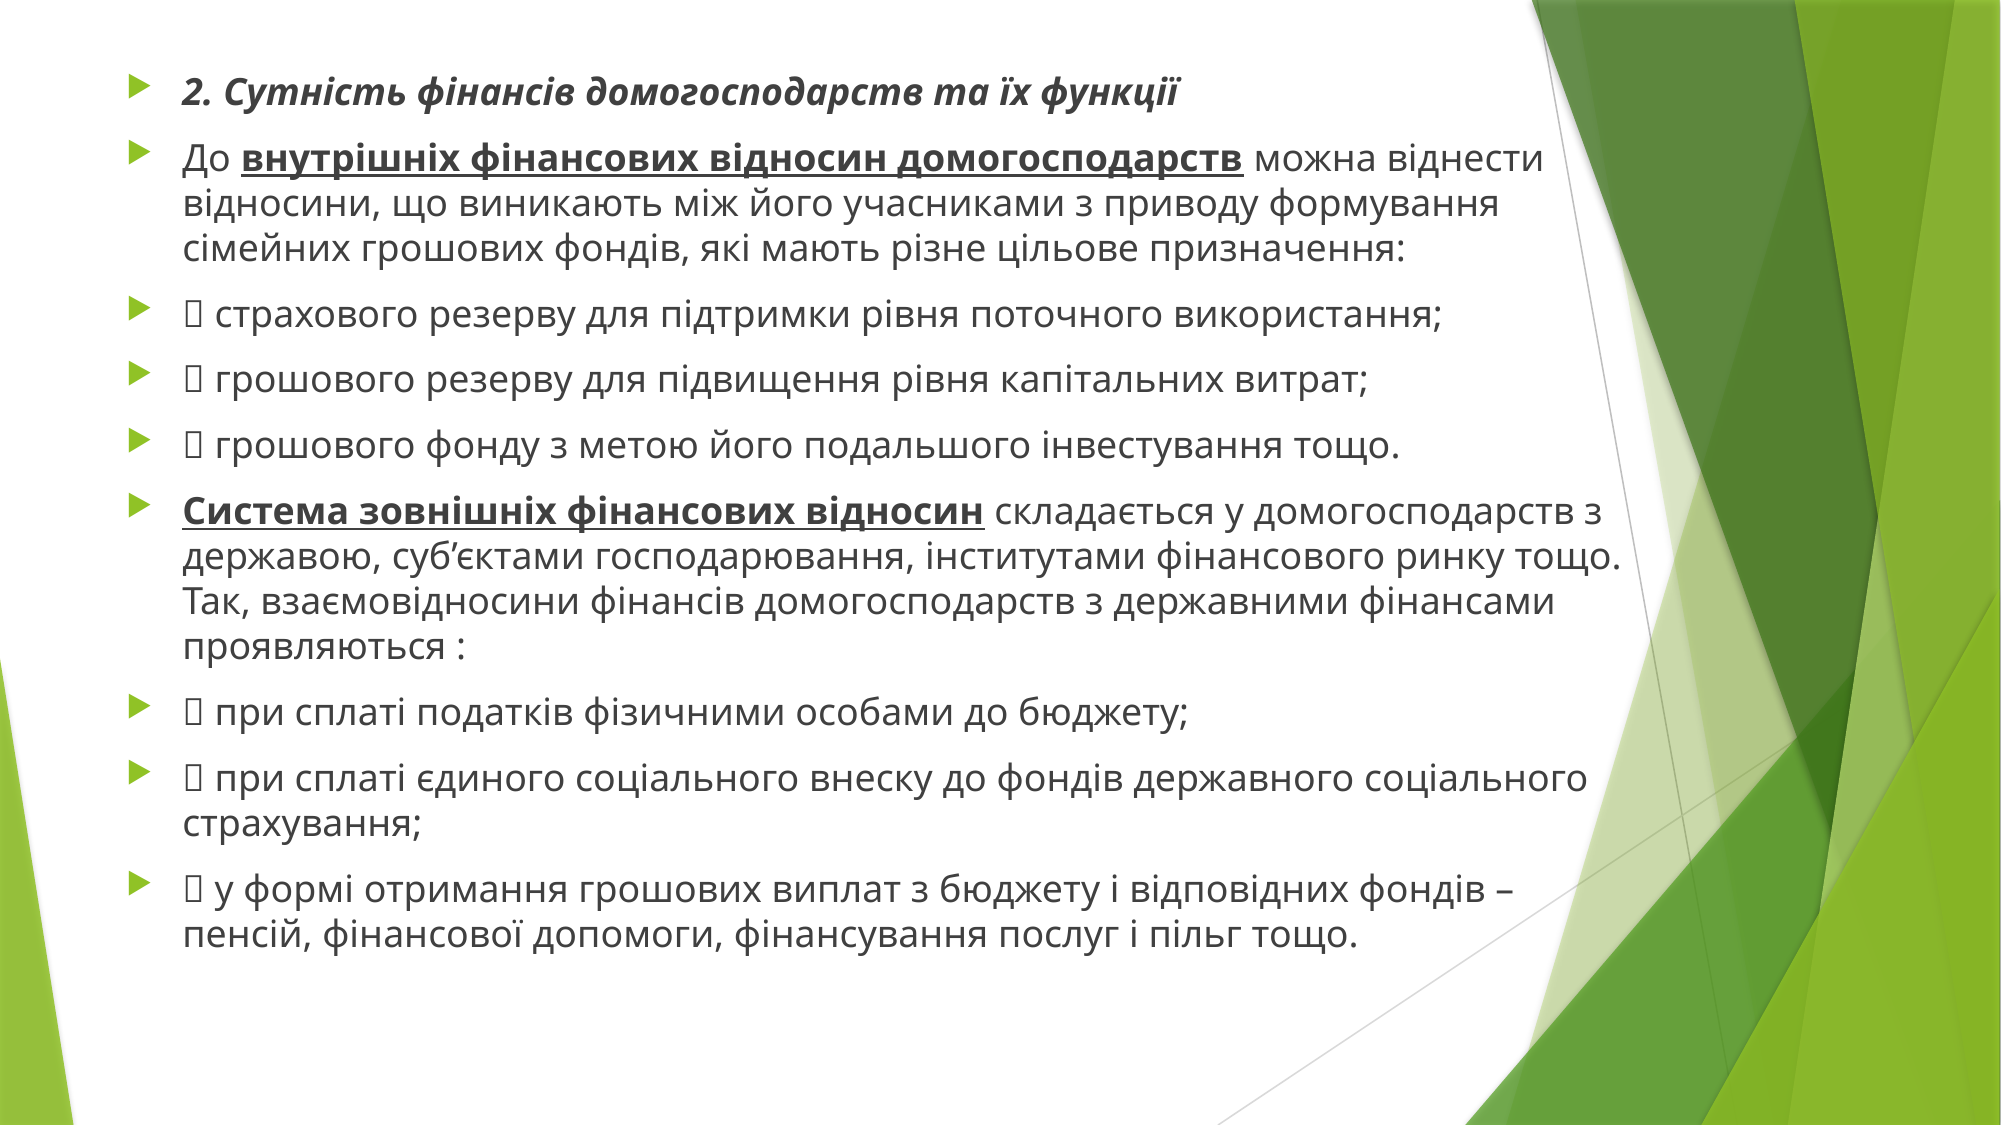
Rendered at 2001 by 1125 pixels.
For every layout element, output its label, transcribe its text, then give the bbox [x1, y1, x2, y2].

list 2. Сутність фінансів домогосподарств та їх функції До внутрішніх фінансових відносин домогосподарств можна віднести відносини, що виникають між його учасниками з приводу формування сімейних грошових фондів, які мають різне цільове призначення:  страхового резерву для підтримки рівня поточного використання;  грошового резерву для підвищення рівня капітальних витрат;  грошового фонду з метою його подальшого інвестування тощо. Система зовнішніх фінансових відносин складається у домогосподарств з державою, суб’єктами господарювання, інститутами фінансового ринку тощо. Так, взаємовідносини фінансів домогосподарств з державними фінансами проявляються :  при сплаті податків фізичними особами до бюджету;  при сплаті єдиного соціального внеску до фондів державного соціального страхування;  у формі отримання грошових виплат з бюджету і відповідних фондів – пенсій, фінансової допомоги, фінансування послуг і пільг тощо. [111, 60, 1653, 992]
